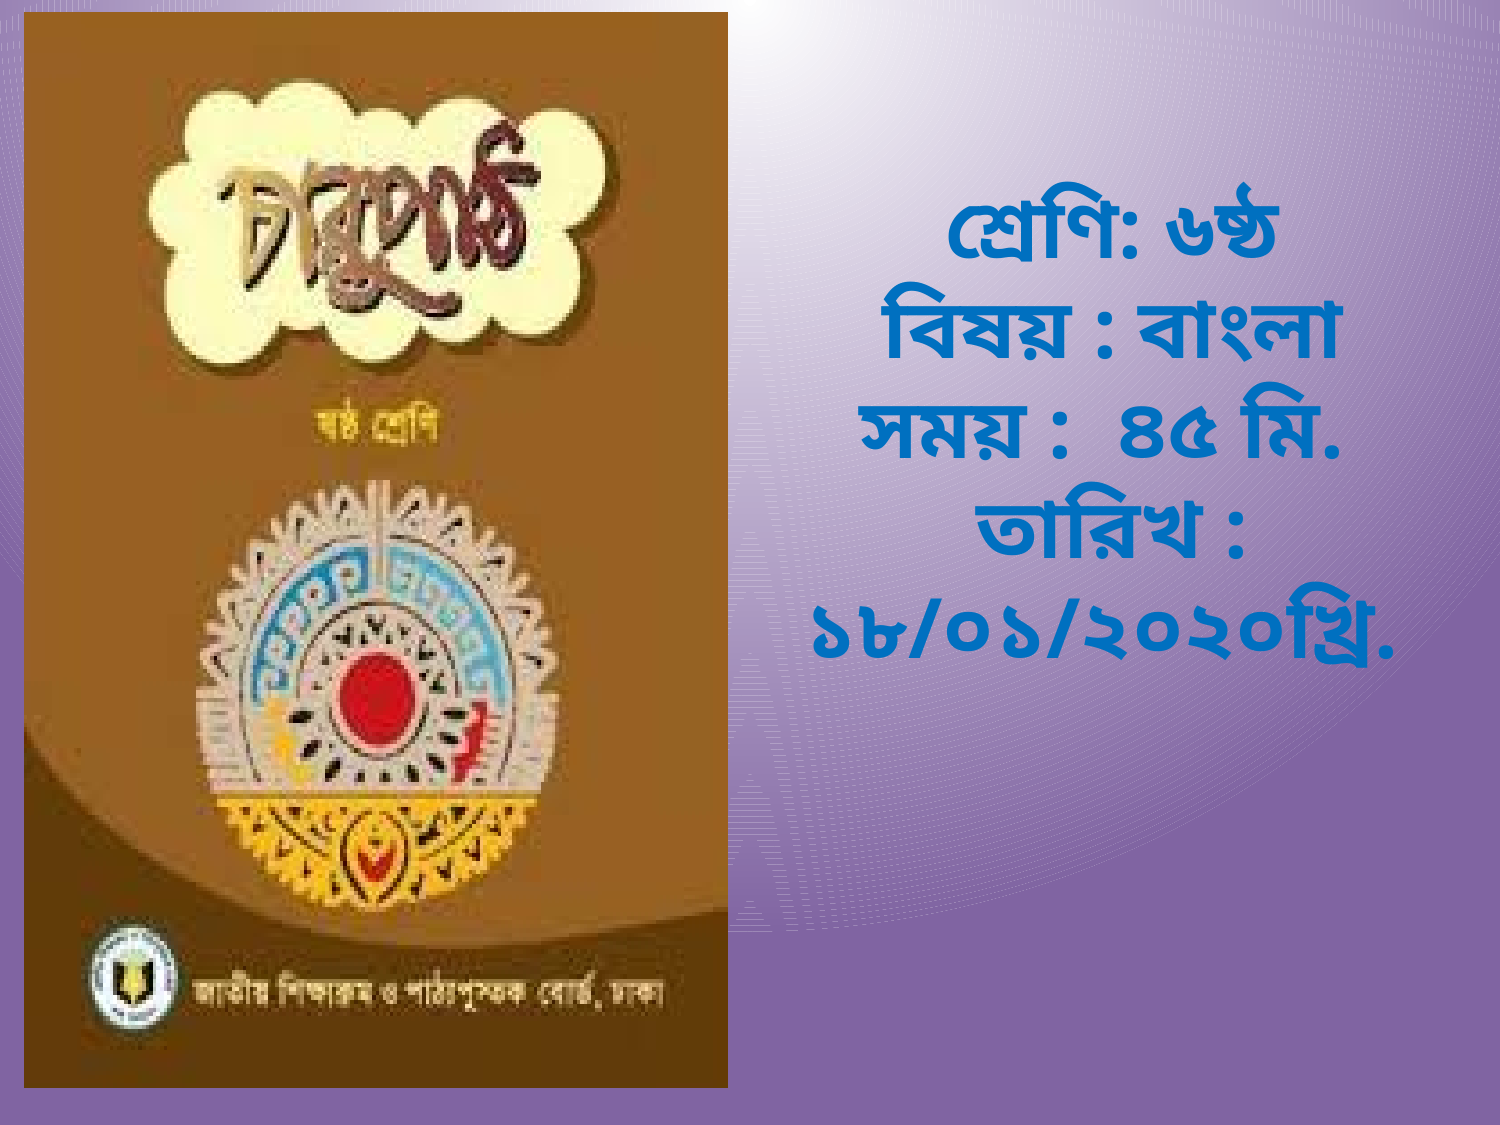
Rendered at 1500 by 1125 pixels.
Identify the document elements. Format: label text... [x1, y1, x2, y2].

text_box শ্রেণি: ৬ষ্ঠ বিষয় : বাংলা সময় : ৪৫ মি. তারিখ : ১৮/০১/২০২০খ্রি. [750, 167, 1475, 783]
picture [24, 12, 728, 1088]
